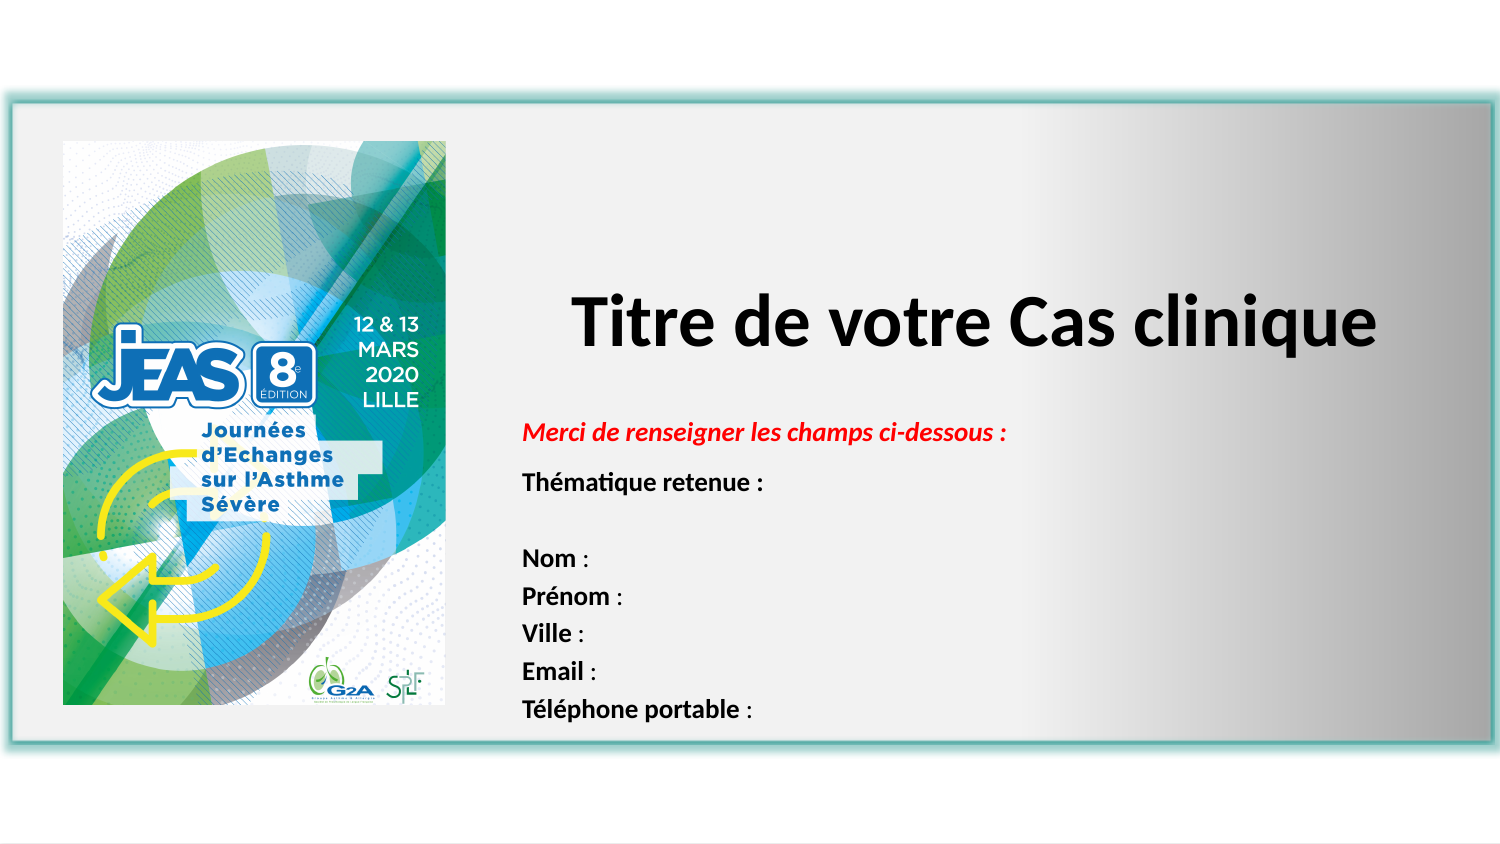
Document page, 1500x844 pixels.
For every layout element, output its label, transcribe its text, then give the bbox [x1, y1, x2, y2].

subtitle Merci de renseigner les champs ci-dessous : Thématique retenue : Nom : Prénom : Ville : Email : Téléphone portable : [506, 407, 1444, 736]
title Titre de votre Cas clinique [506, 226, 1444, 407]
picture [63, 141, 446, 705]
